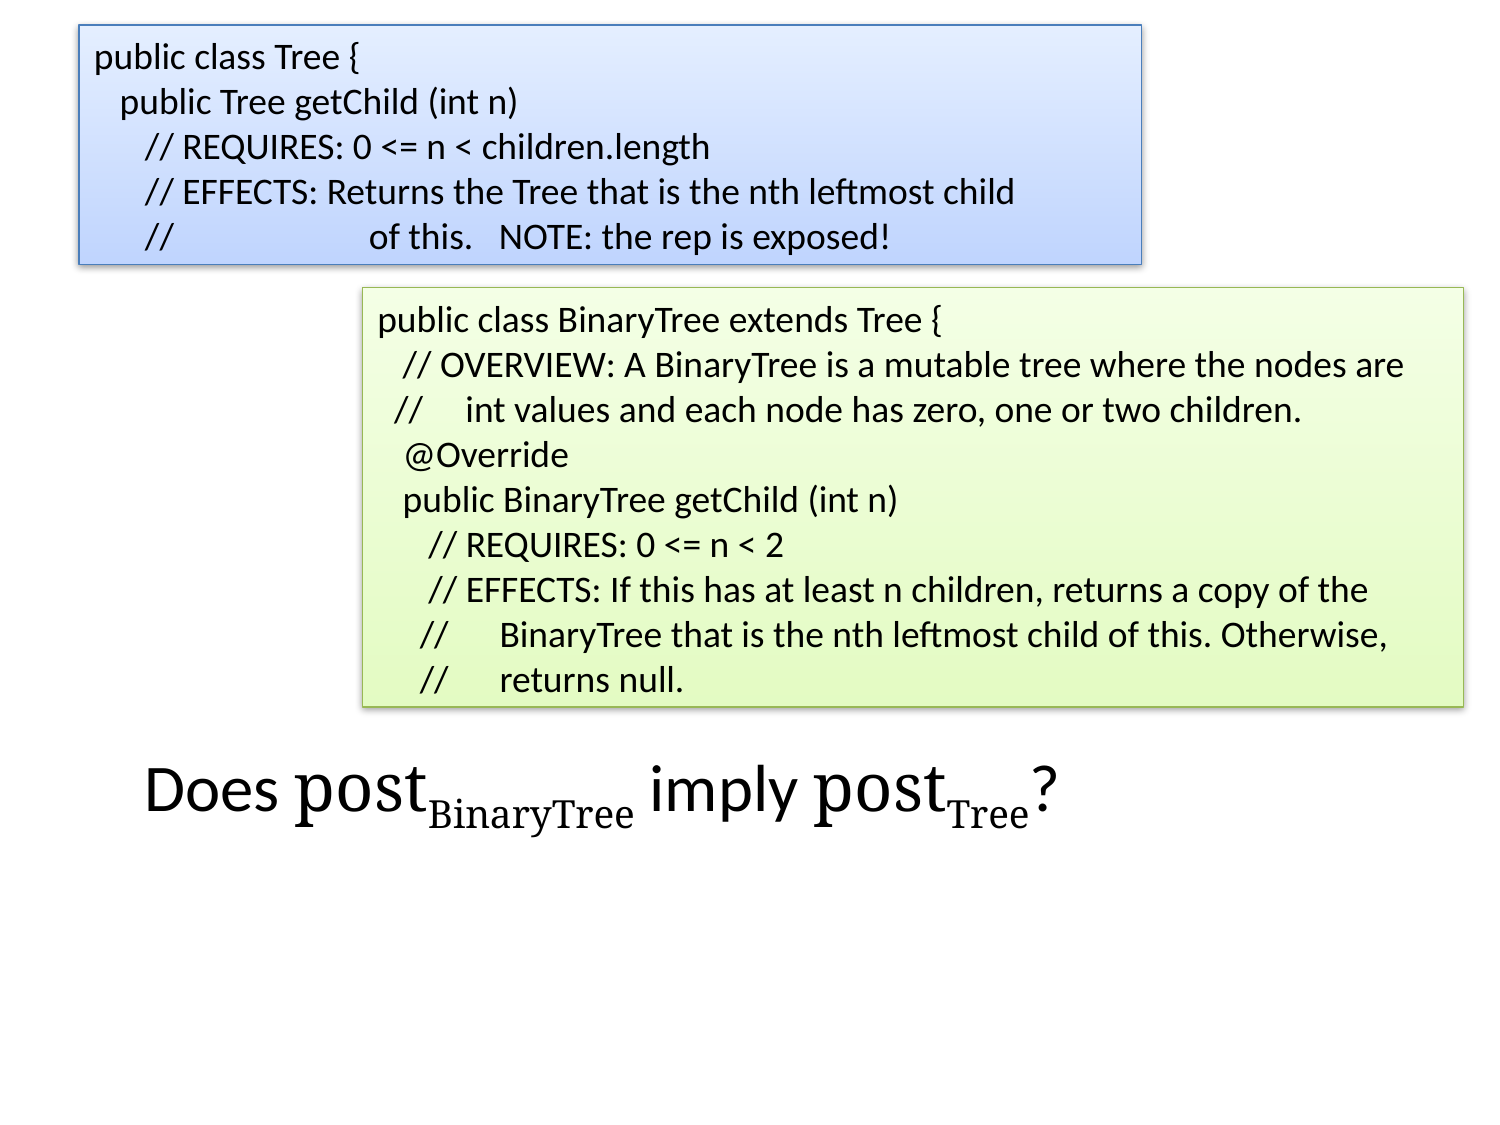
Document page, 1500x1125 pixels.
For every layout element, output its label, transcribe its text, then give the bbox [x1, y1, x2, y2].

text_box public class BinaryTree extends Tree { // OVERVIEW: A BinaryTree is a mutable tree where the nodes are // int values and each node has zero, one or two children. @Override public BinaryTree getChild (int n) // REQUIRES: 0 <= n < 2 // EFFECTS: If this has at least n children, returns a copy of the // BinaryTree that is the nth leftmost child of this. Otherwise, // returns null. [362, 287, 1464, 708]
text_box Does postBinaryTree imply postTree? [129, 737, 1076, 844]
text_box public class Tree { public Tree getChild (int n) // REQUIRES: 0 <= n < children.length // EFFECTS: Returns the Tree that is the nth leftmost child // of this. NOTE: the rep is exposed! [78, 24, 1142, 265]
